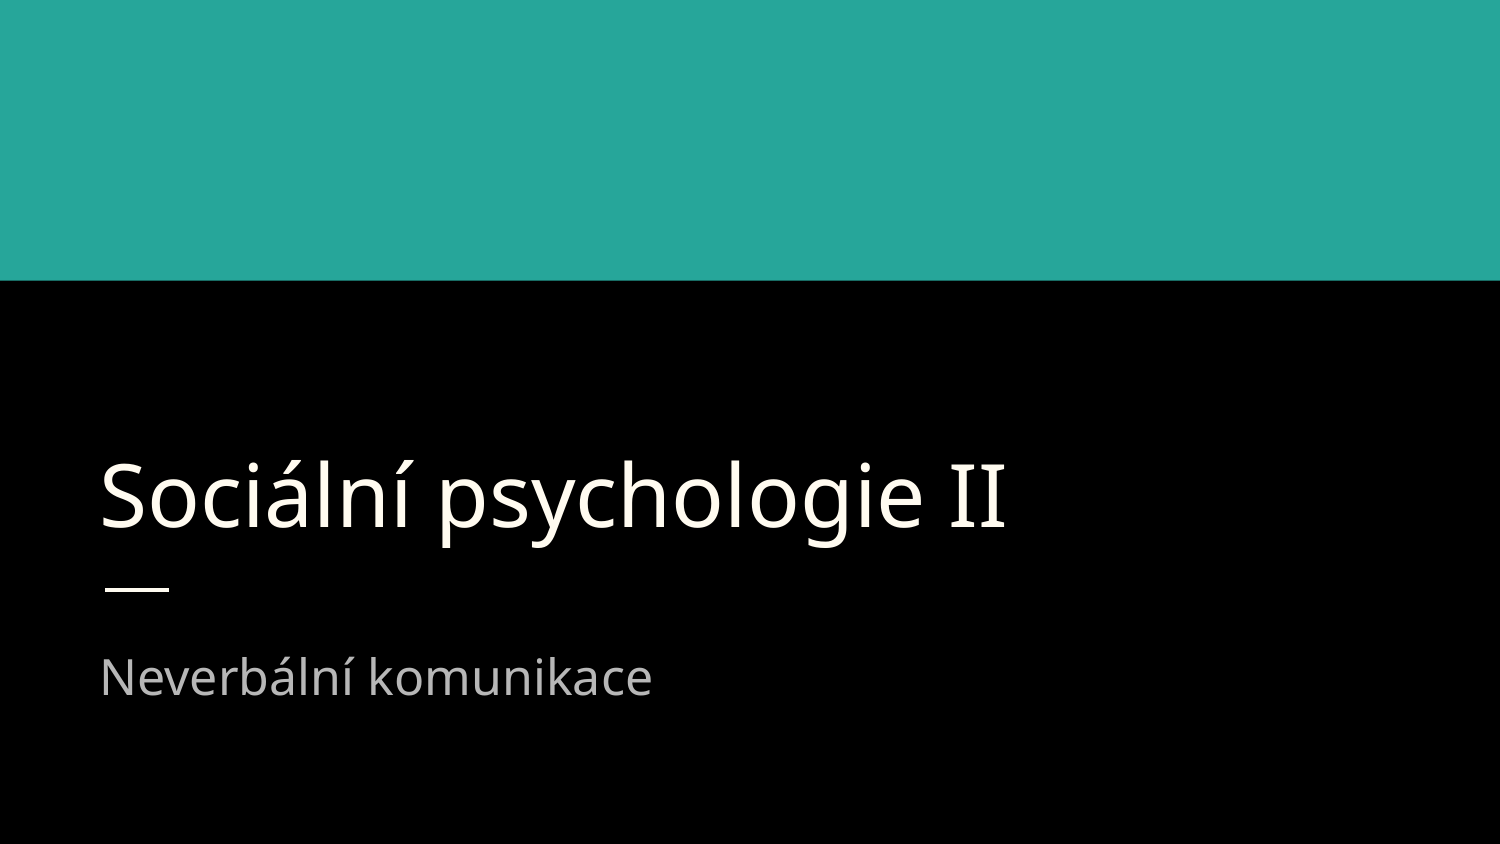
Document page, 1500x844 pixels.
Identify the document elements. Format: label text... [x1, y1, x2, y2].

title Sociální psychologie II [84, 310, 1416, 561]
subtitle Neverbální komunikace [84, 630, 1416, 760]
